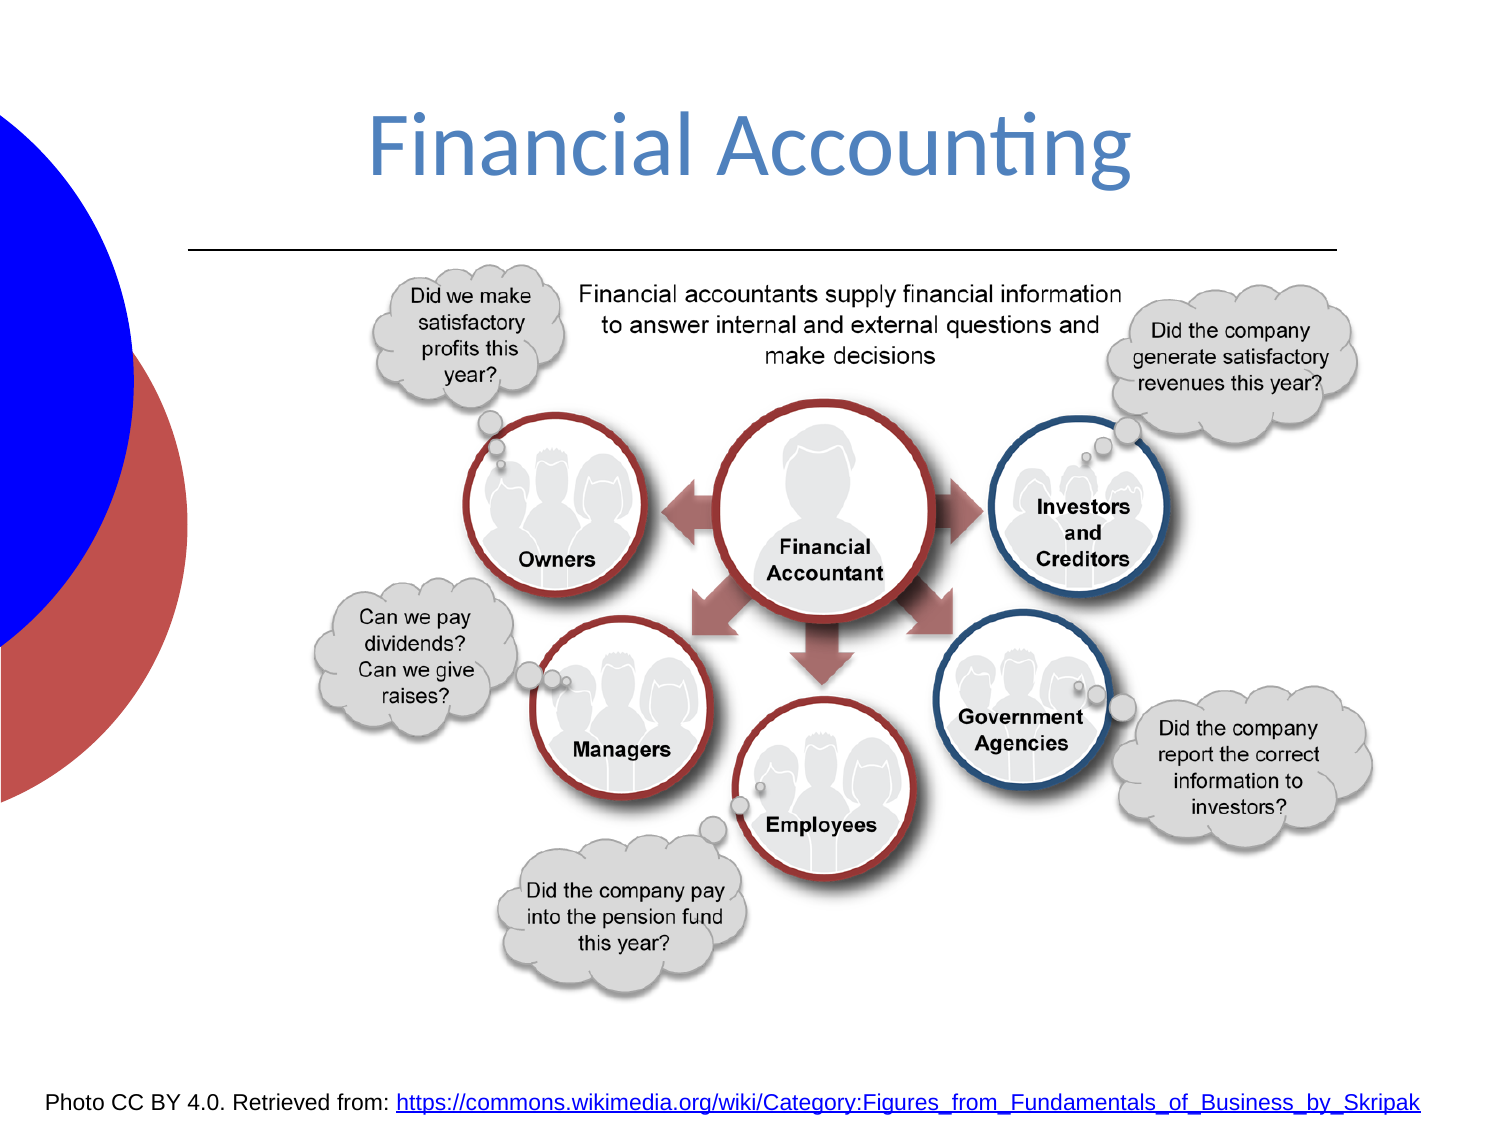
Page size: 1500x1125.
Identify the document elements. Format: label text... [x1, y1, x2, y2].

title Financial Accounting [75, 45, 1425, 233]
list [307, 262, 1381, 1006]
text_box Photo CC BY 4.0. Retrieved from: https://commons.wikimedia.org/wiki/Category:Figures_from_Fundamentals_of_Business_by_Skripak [30, 1079, 1436, 1122]
